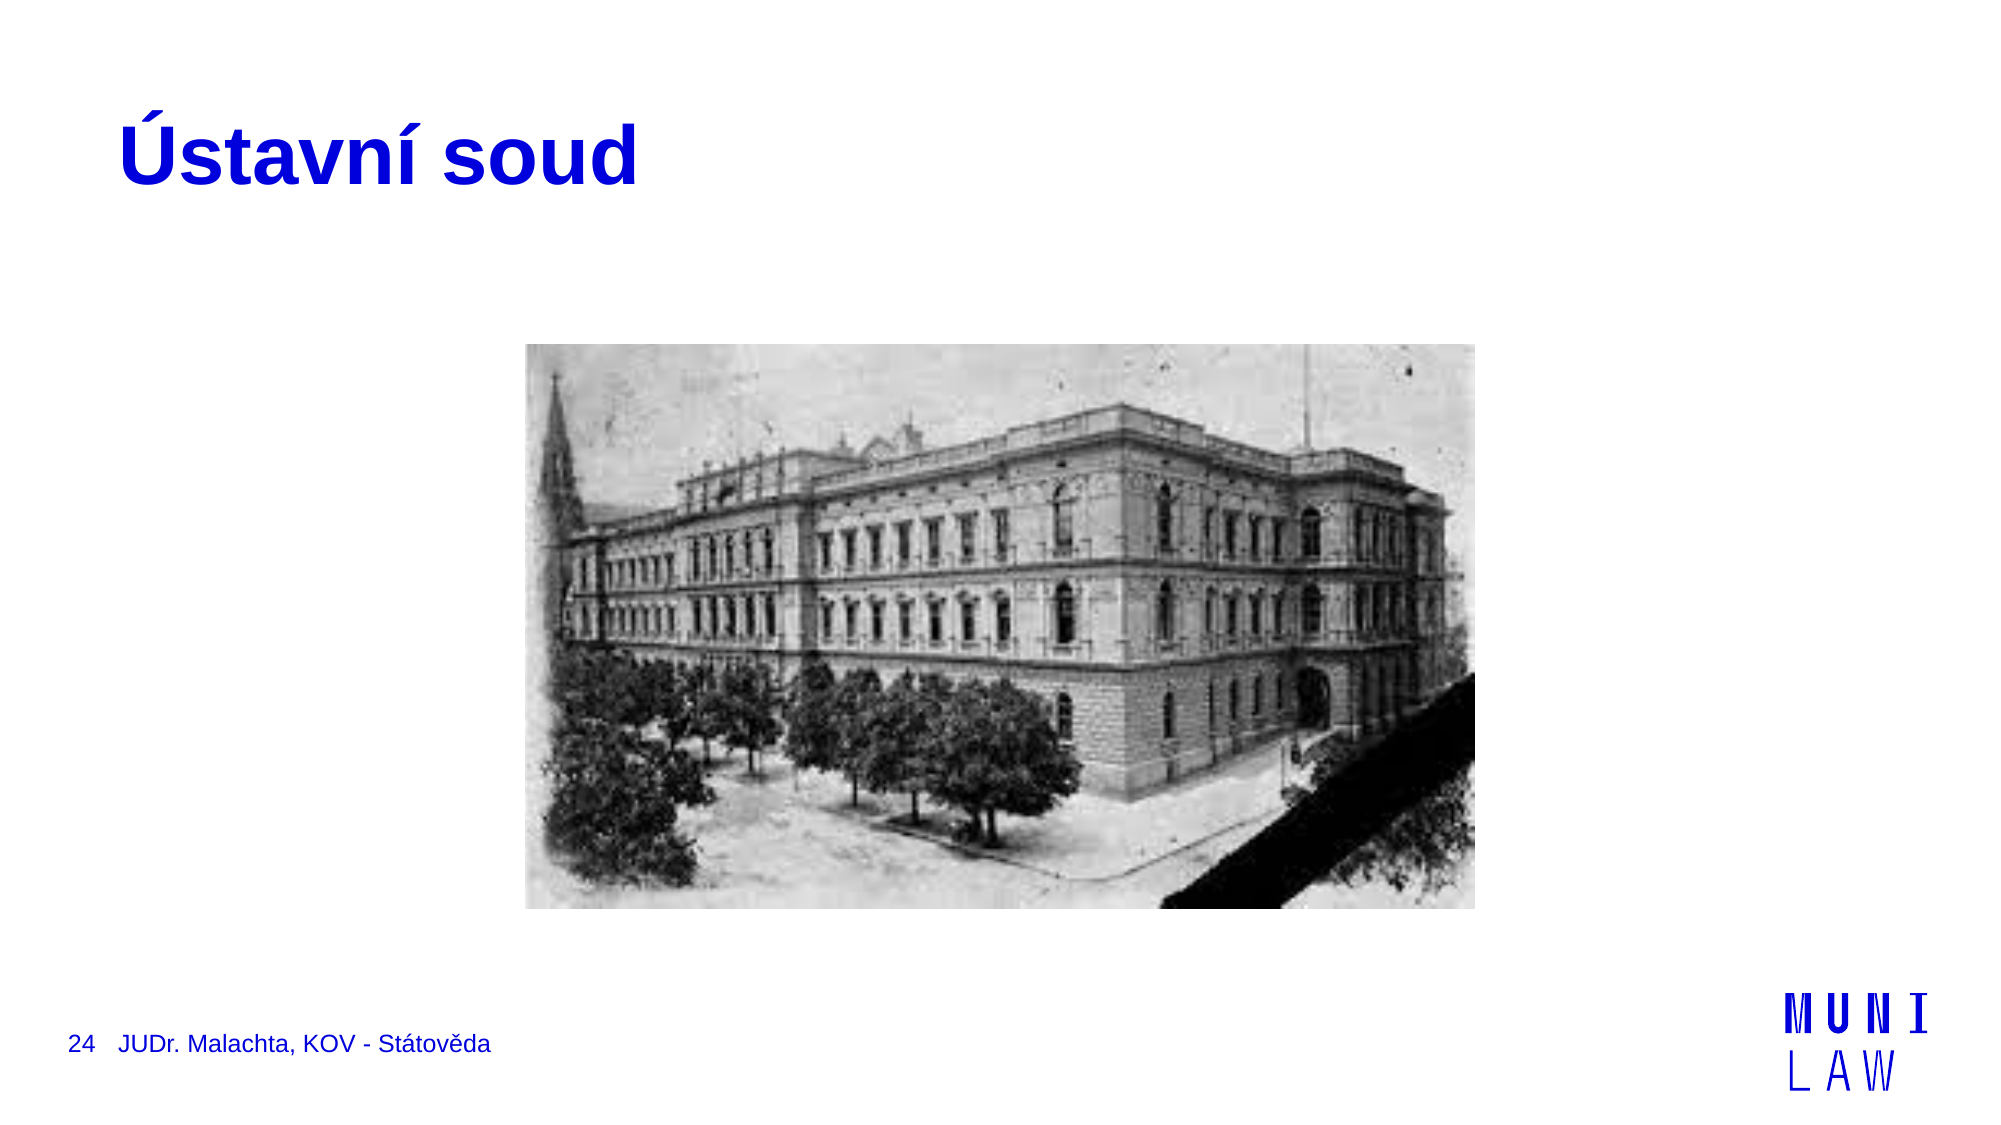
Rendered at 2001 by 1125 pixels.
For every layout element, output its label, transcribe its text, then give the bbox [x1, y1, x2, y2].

title Ústavní soud [118, 118, 1883, 193]
footer JUDr. Malachta, KOV - Státověda [118, 1021, 1418, 1063]
slide_number 24 [67, 1021, 110, 1063]
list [524, 344, 1476, 910]
